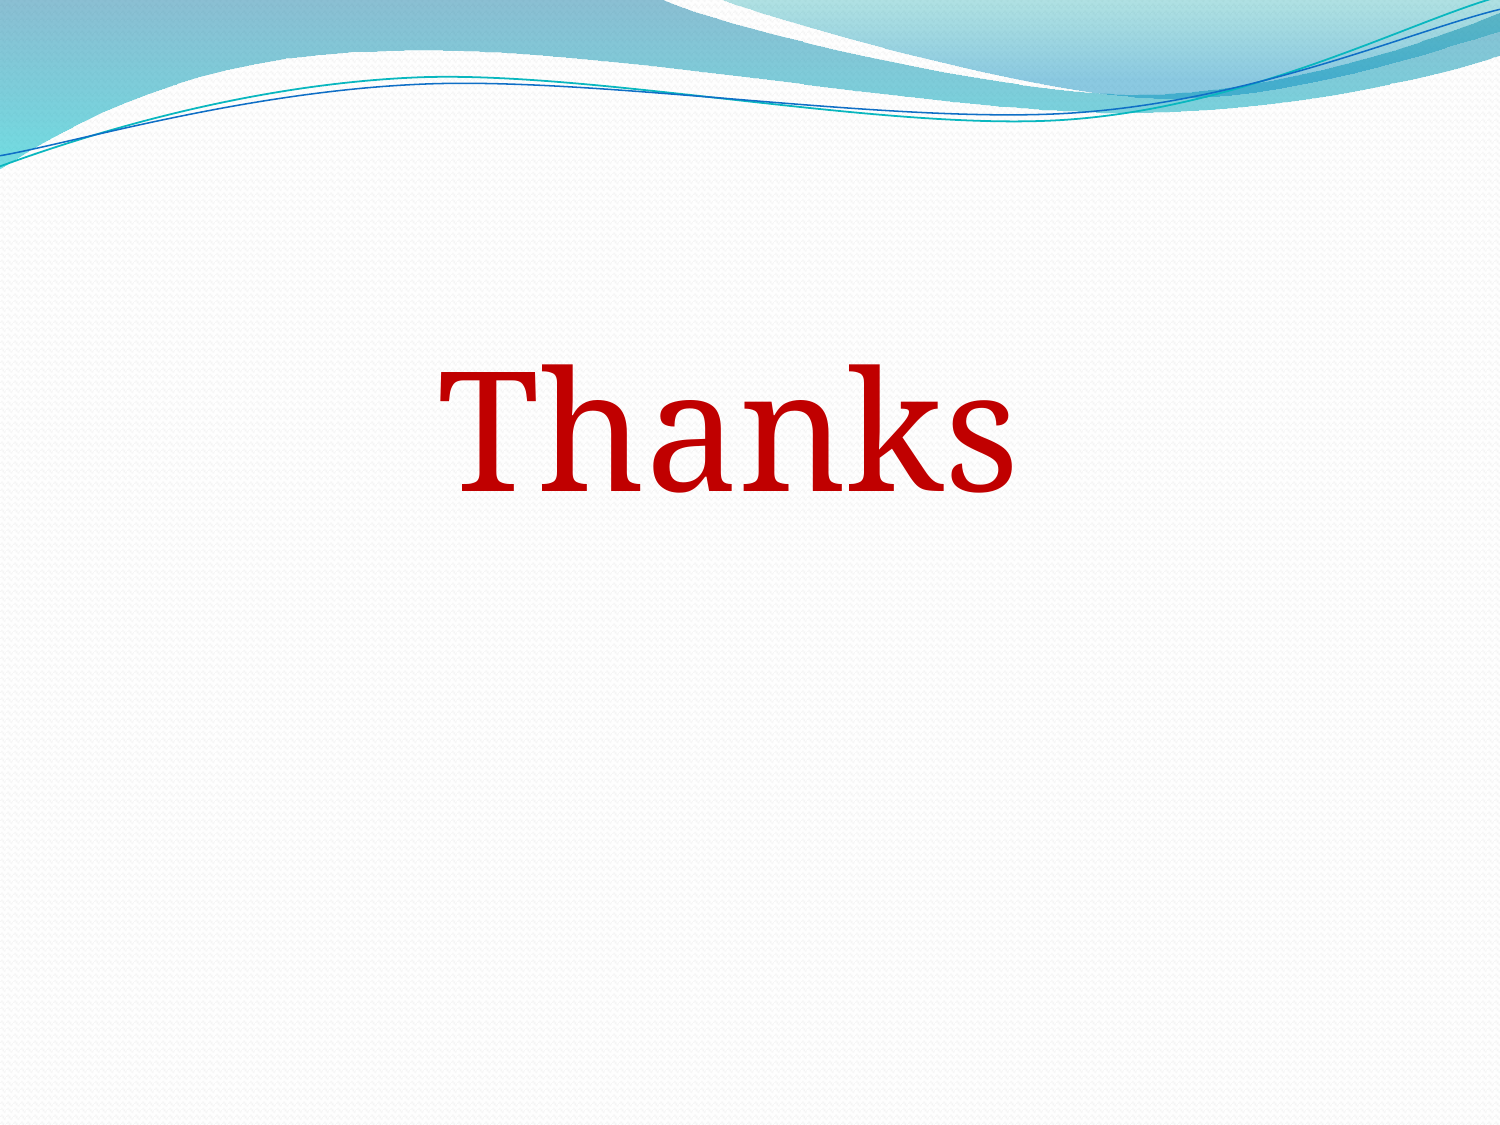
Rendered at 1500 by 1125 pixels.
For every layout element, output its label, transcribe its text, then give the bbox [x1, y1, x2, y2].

list Thanks [75, 317, 1425, 1038]
